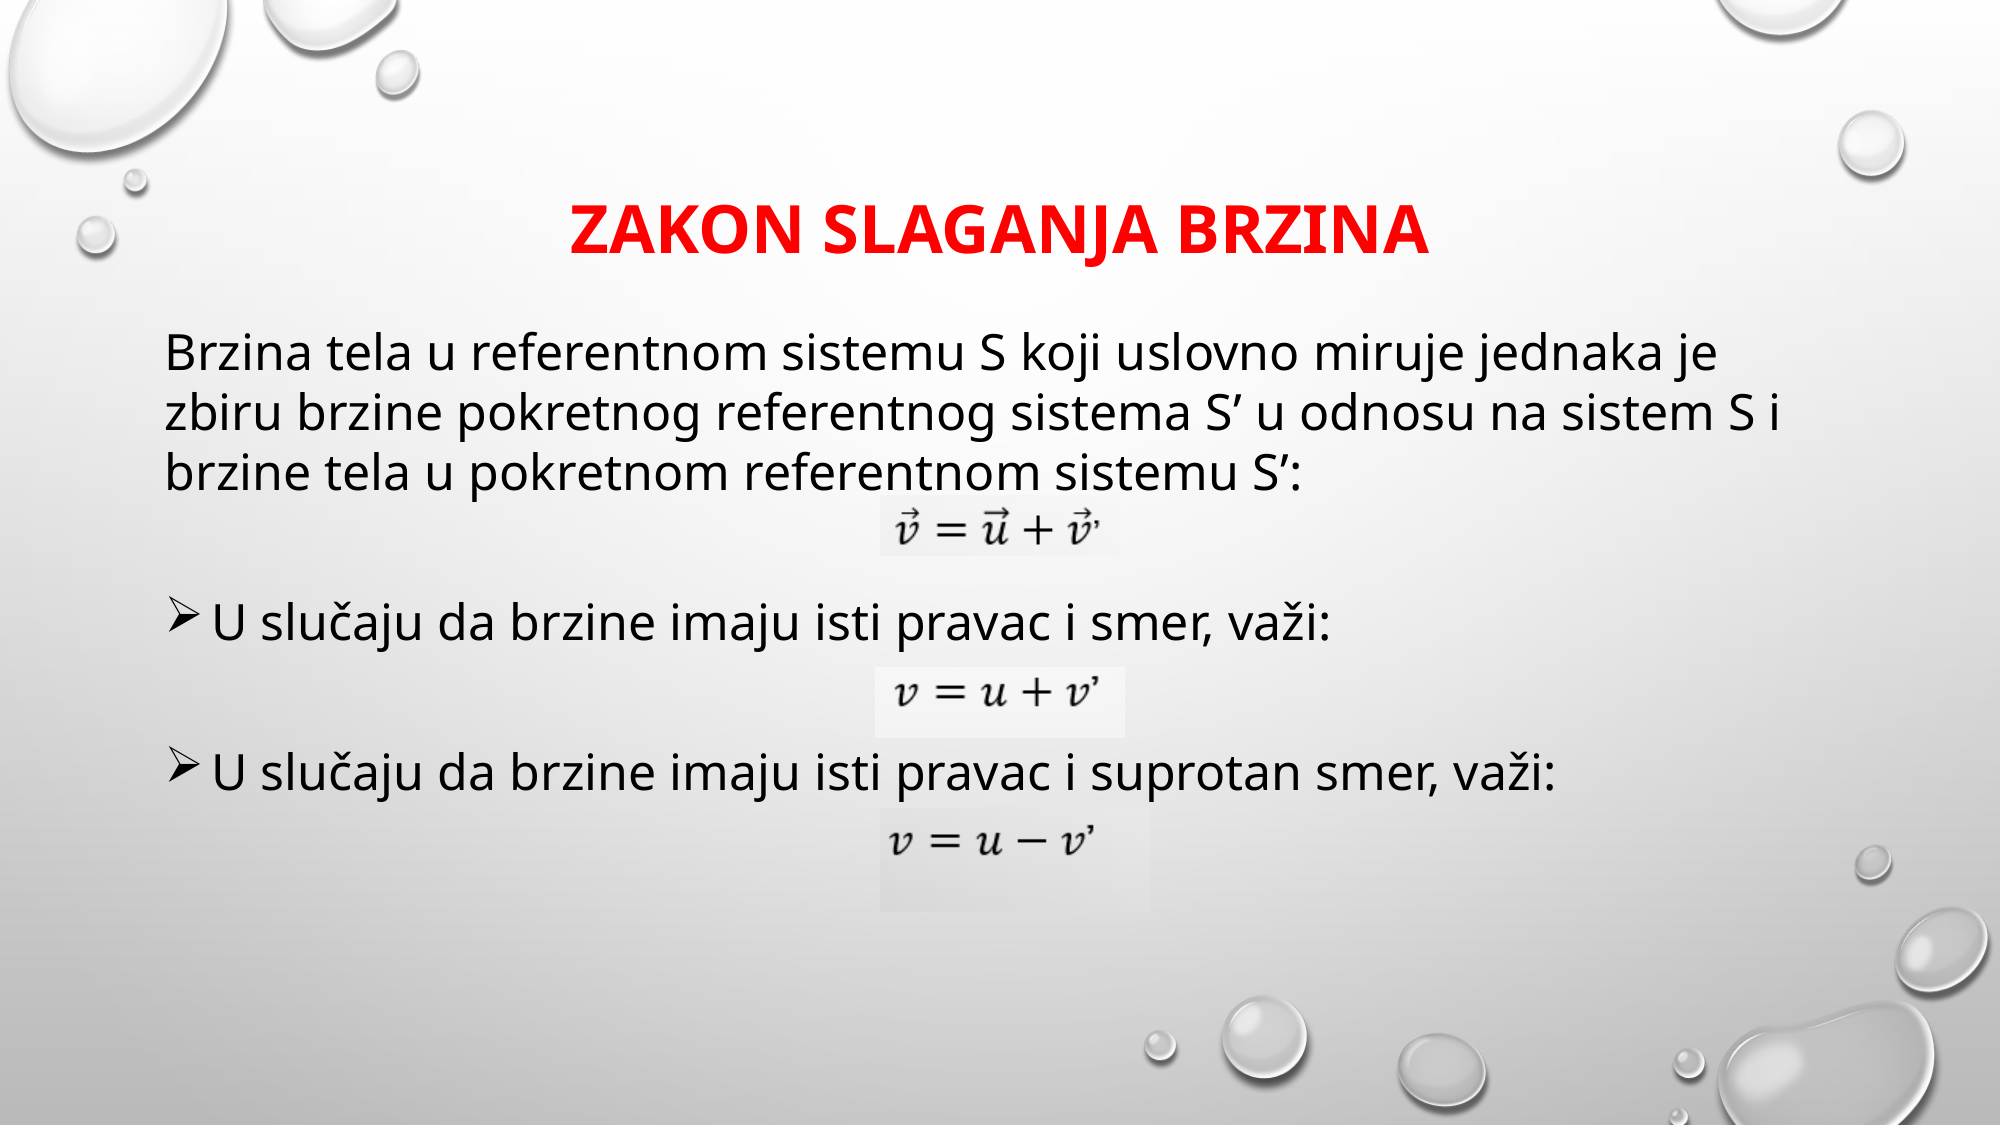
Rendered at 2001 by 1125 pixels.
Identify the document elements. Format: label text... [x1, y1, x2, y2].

picture [0, 0, 2000, 1125]
text_box Brzina tela u referentnom sistemu S koji uslovno miruje jednaka je zbiru brzine pokretnog referentnog sistema S’ u odnosu na sistem S i brzine tela u pokretnom referentnom sistemu S’: U slučaju da brzine imaju isti pravac i smer, važi: U slučaju da brzine imaju isti pravac i suprotan smer, važi: [149, 312, 1850, 853]
title Zakon slaganja brzina [149, 101, 1851, 364]
